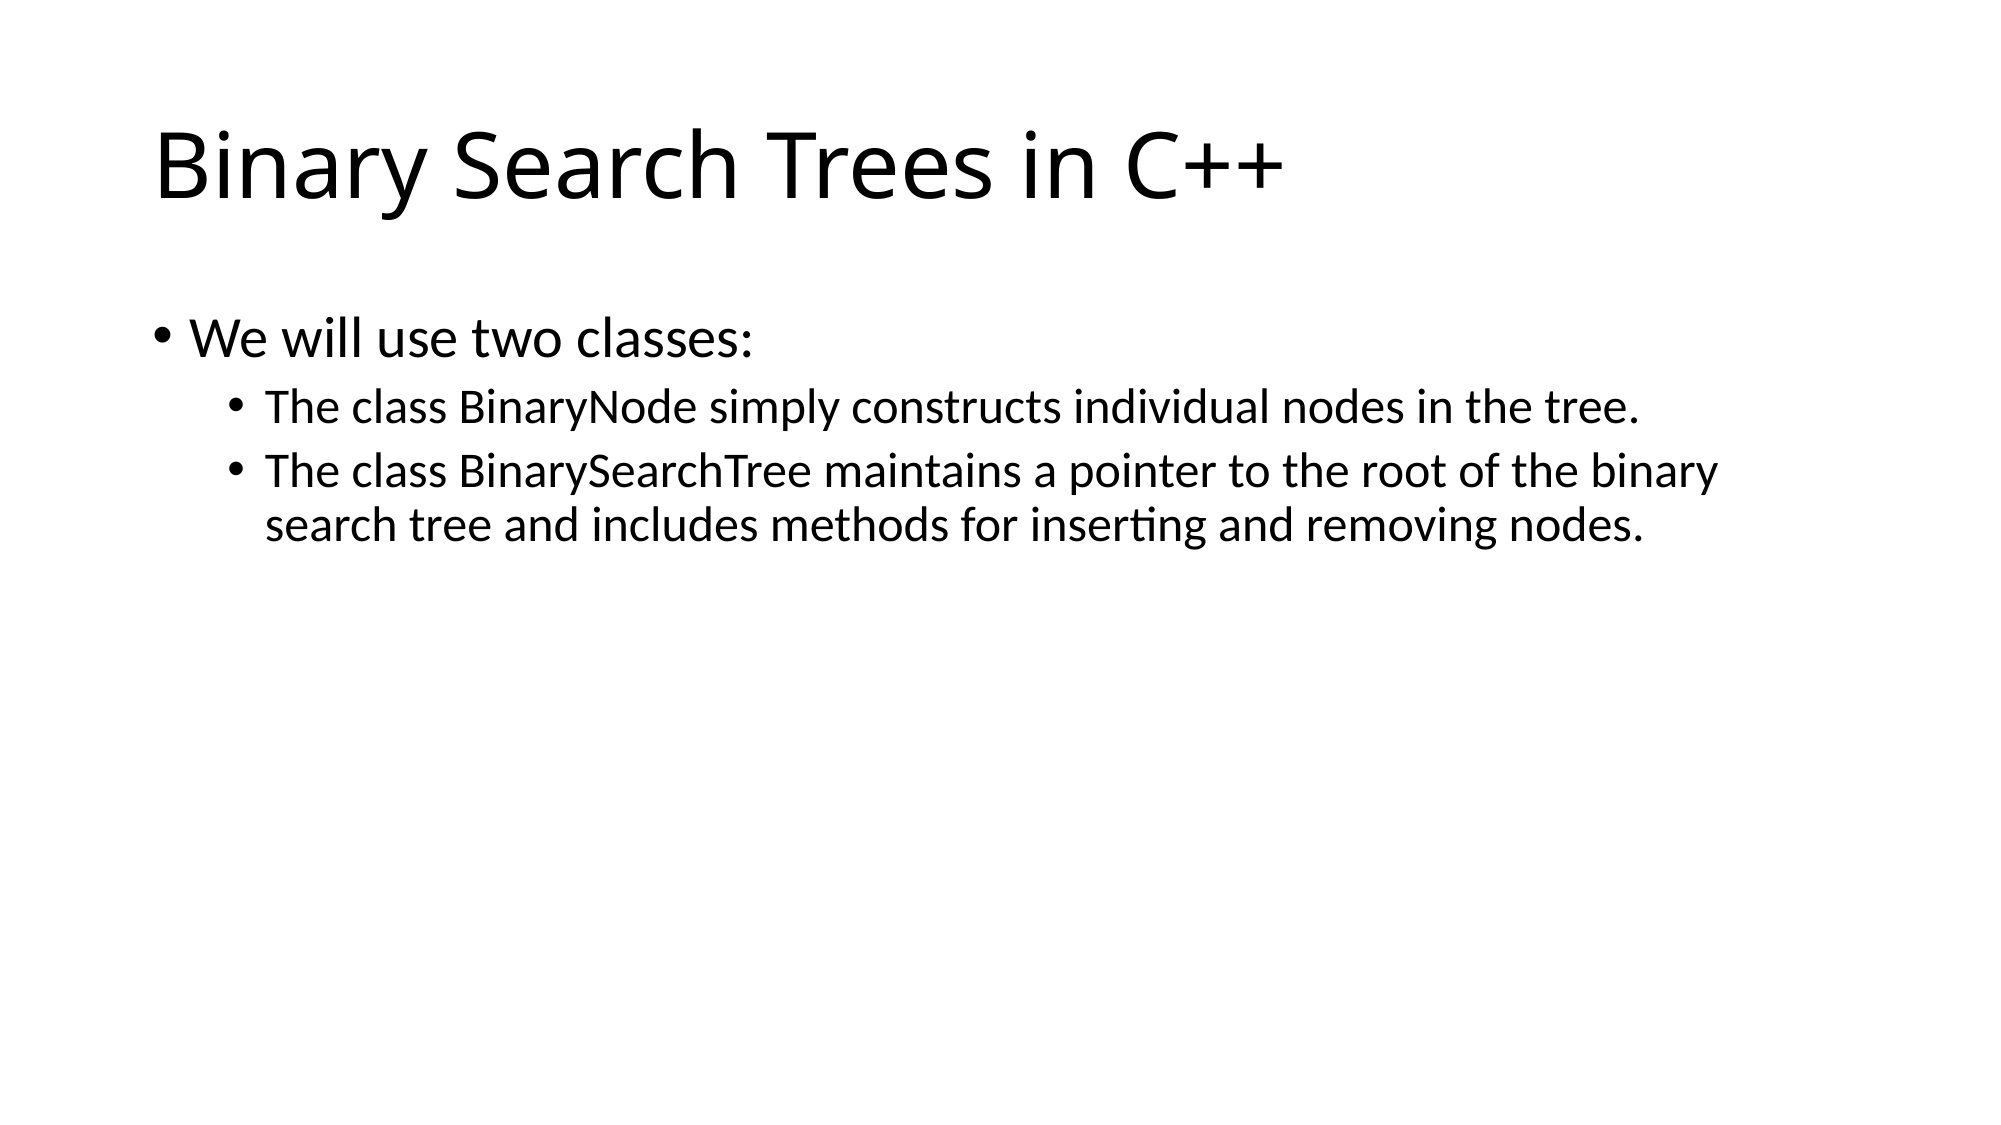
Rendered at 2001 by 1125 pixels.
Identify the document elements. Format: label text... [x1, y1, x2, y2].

list We will use two classes: The class BinaryNode simply constructs individual nodes in the tree. The class BinarySearchTree maintains a pointer to the root of the binary search tree and includes methods for inserting and removing nodes. [137, 299, 1863, 1014]
title Binary Search Trees in C++ [137, 59, 1863, 278]
